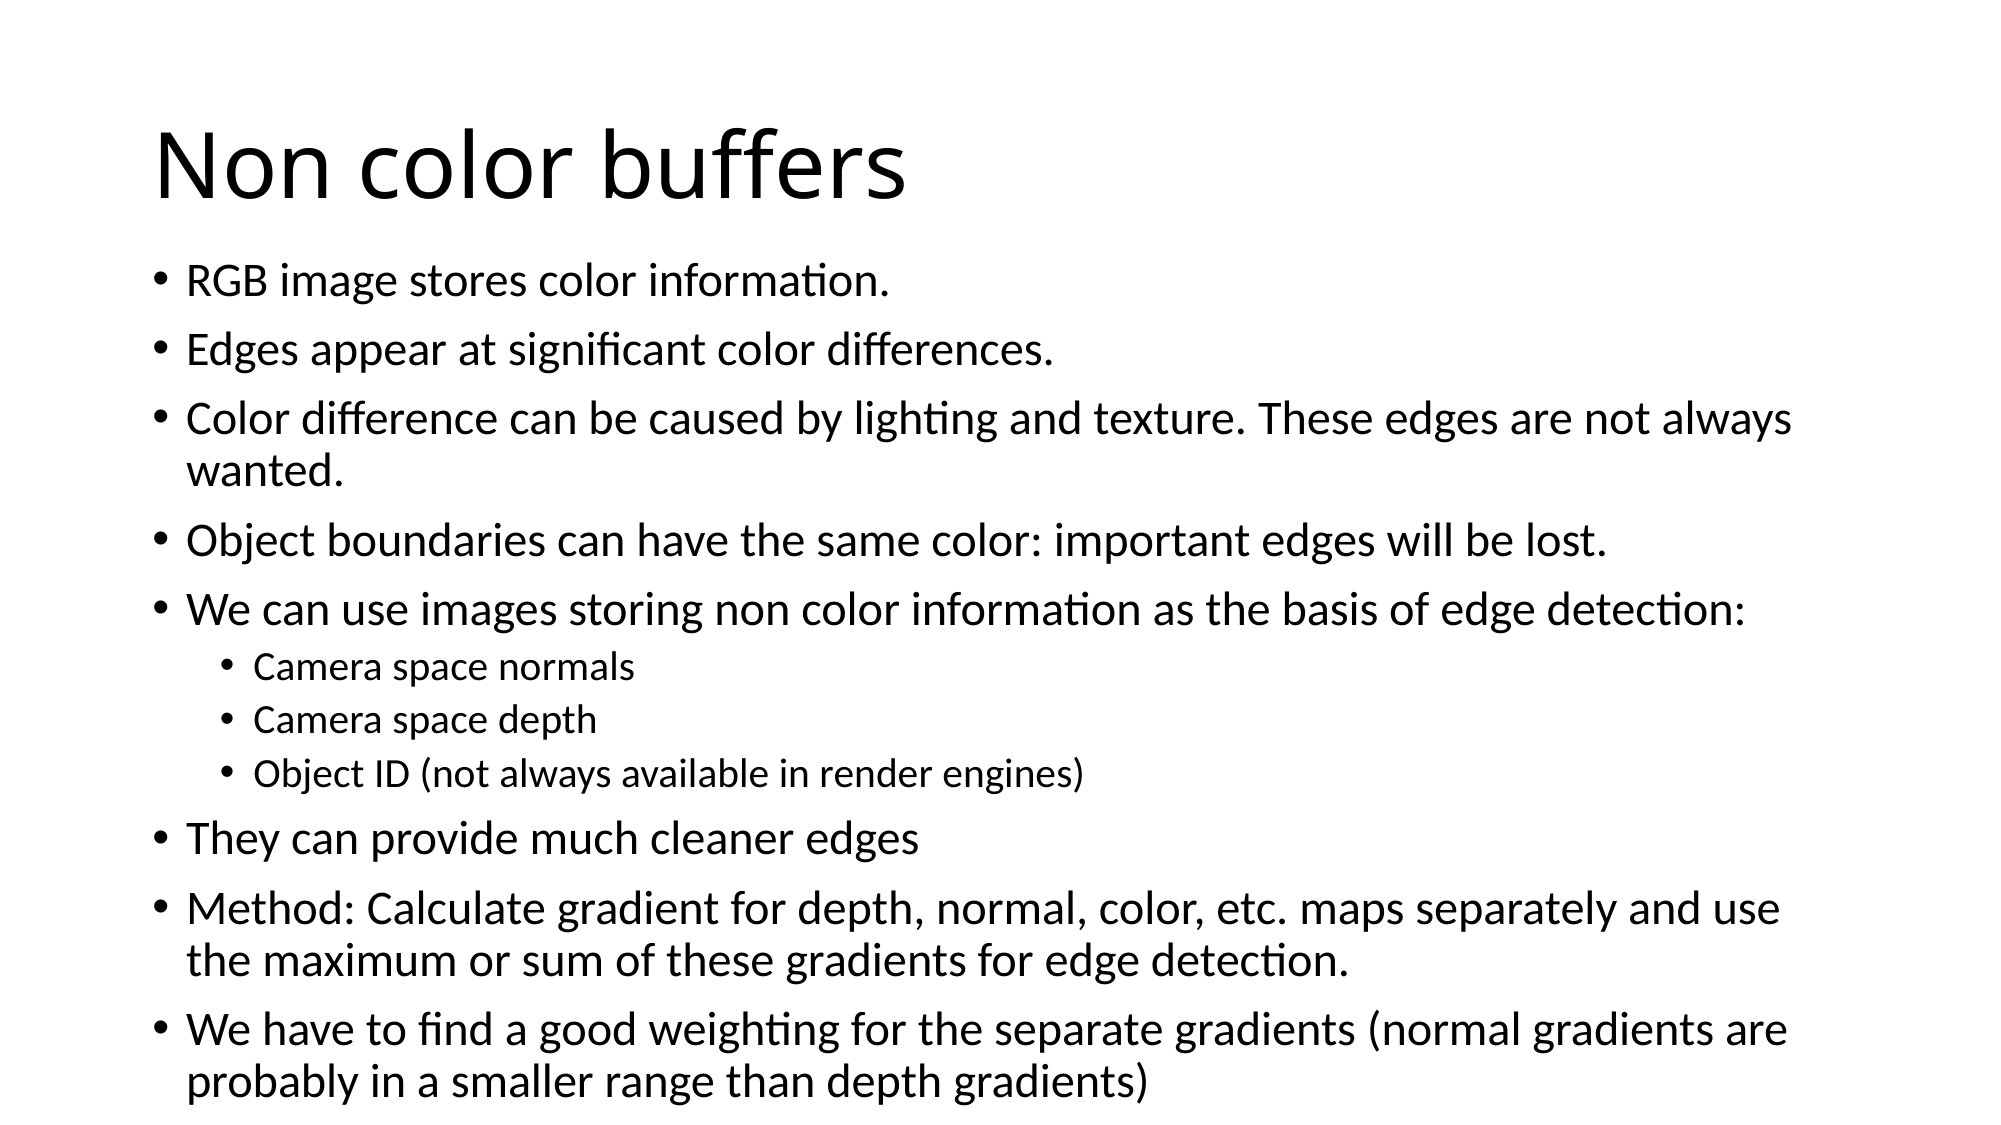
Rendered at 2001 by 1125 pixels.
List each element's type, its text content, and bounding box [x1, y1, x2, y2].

list RGB image stores color information. Edges appear at significant color differences. Color difference can be caused by lighting and texture. These edges are not always wanted. Object boundaries can have the same color: important edges will be lost. We can use images storing non color information as the basis of edge detection: Camera space normals Camera space depth Object ID (not always available in render engines) They can provide much cleaner edges Method: Calculate gradient for depth, normal, color, etc. maps separately and use the maximum or sum of these gradients for edge detection. We have to find a good weighting for the separate gradients (normal gradients are probably in a smaller range than depth gradients) [137, 246, 1863, 1125]
title Non color buffers [137, 59, 1863, 246]
